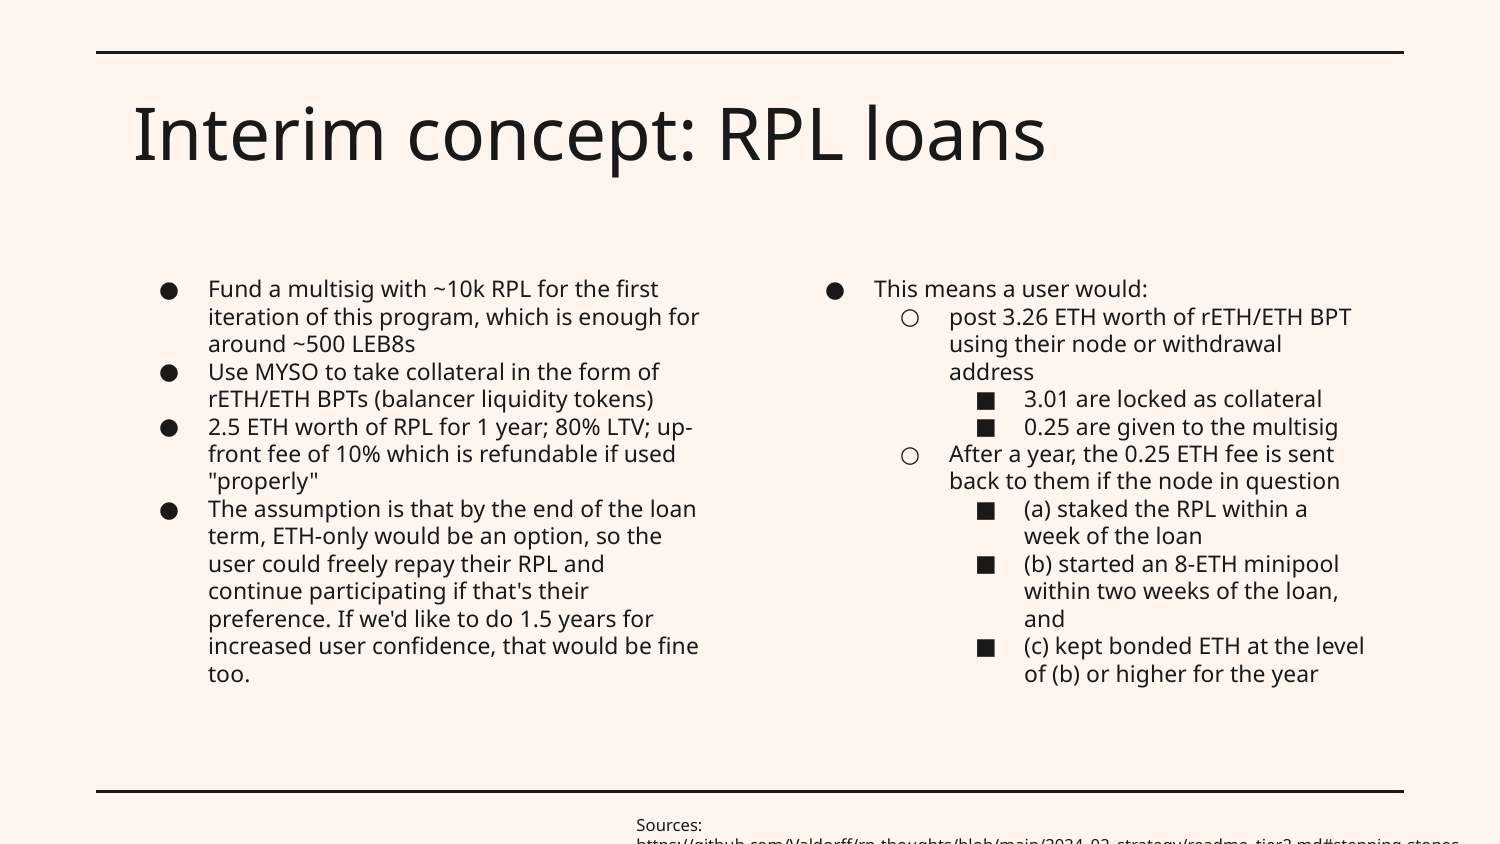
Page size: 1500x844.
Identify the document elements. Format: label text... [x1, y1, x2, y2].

title Interim concept: RPL loans [118, 72, 1382, 167]
text_box Sources: https://github.com/Valdorff/rp-thoughts/blob/main/2024_02_strategy/readme_tier2.md#stepping-stones [621, 799, 1493, 844]
subtitle This means a user would: post 3.26 ETH worth of rETH/ETH BPT using their node or withdrawal address 3.01 are locked as collateral 0.25 are given to the multisig After a year, the 0.25 ETH fee is sent back to them if the node in question (a) staked the RPL within a week of the loan (b) started an 8-ETH minipool within two weeks of the loan, and (c) kept bonded ETH at the level of (b) or higher for the year [784, 259, 1382, 717]
subtitle Fund a multisig with ~10k RPL for the first iteration of this program, which is enough for around ~500 LEB8s Use MYSO to take collateral in the form of rETH/ETH BPTs (balancer liquidity tokens) 2.5 ETH worth of RPL for 1 year; 80% LTV; up-front fee of 10% which is refundable if used "properly" The assumption is that by the end of the loan term, ETH-only would be an option, so the user could freely repay their RPL and continue participating if that's their preference. If we'd like to do 1.5 years for increased user confidence, that would be fine too. [118, 259, 716, 717]
